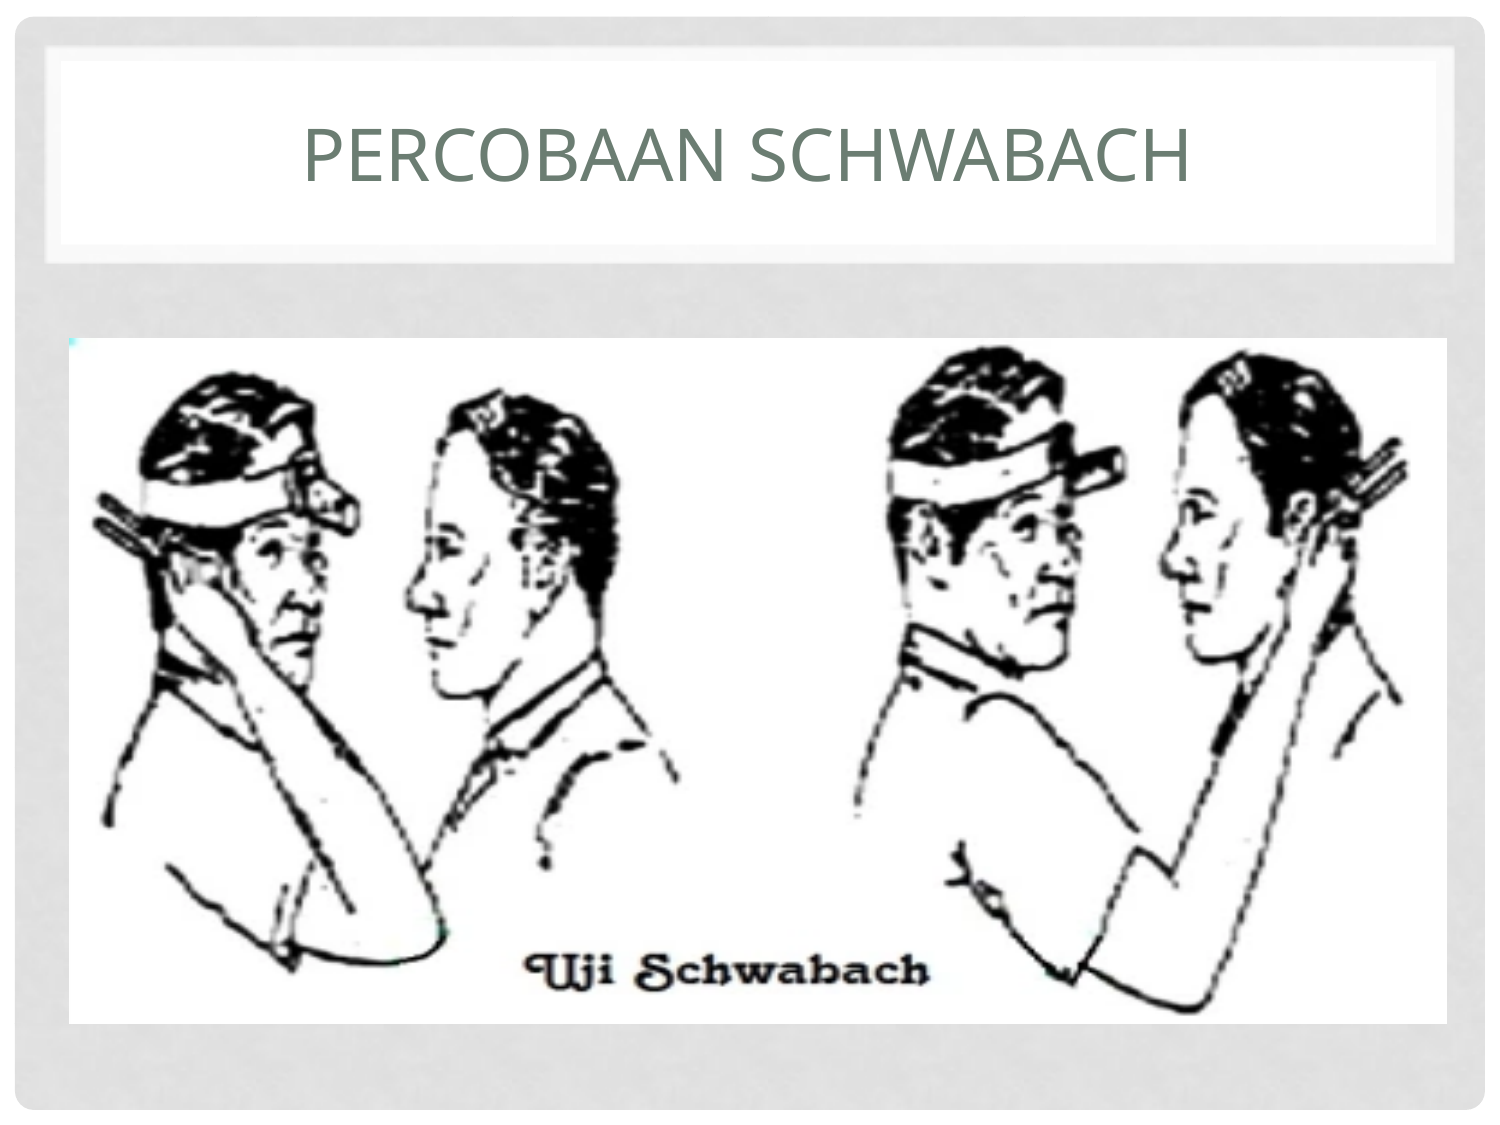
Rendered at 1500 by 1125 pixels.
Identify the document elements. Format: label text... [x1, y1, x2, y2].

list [69, 337, 1448, 1024]
title Percobaan sCHwabach [69, 66, 1425, 238]
